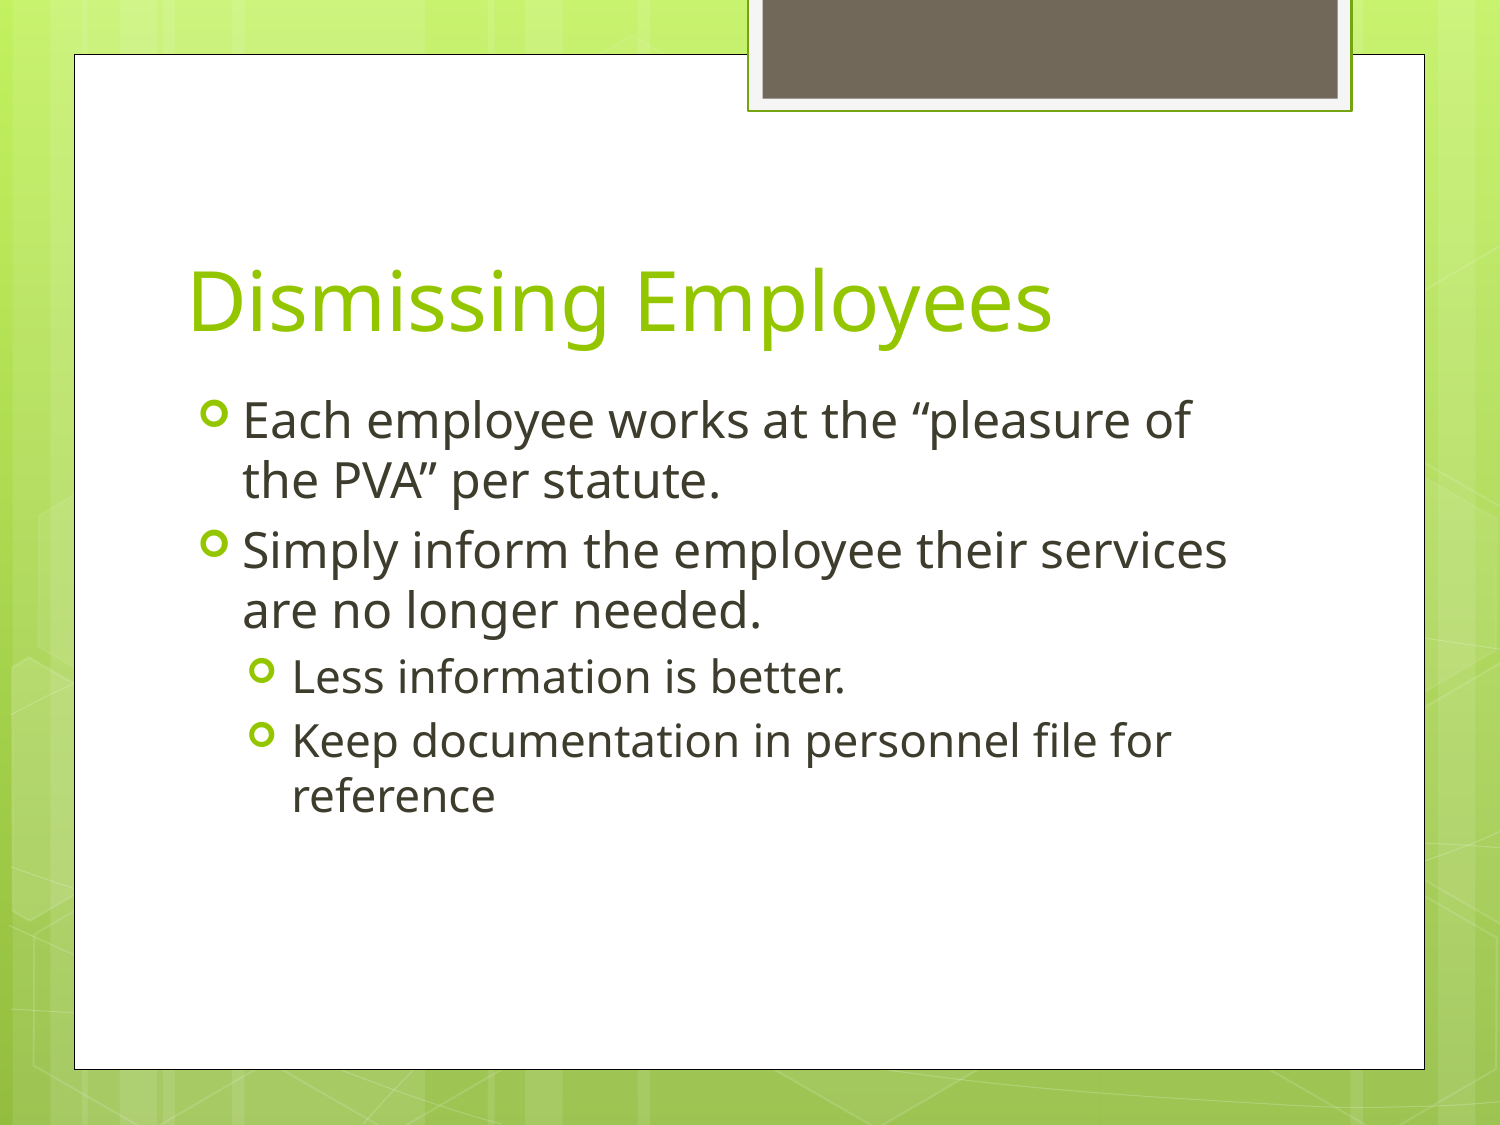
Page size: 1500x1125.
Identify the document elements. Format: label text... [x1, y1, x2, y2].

title Dismissing Employees [171, 168, 1324, 357]
list Each employee works at the “pleasure of the PVA” per statute. Simply inform the employee their services are no longer needed. Less information is better. Keep documentation in personnel file for reference [171, 381, 1283, 957]
